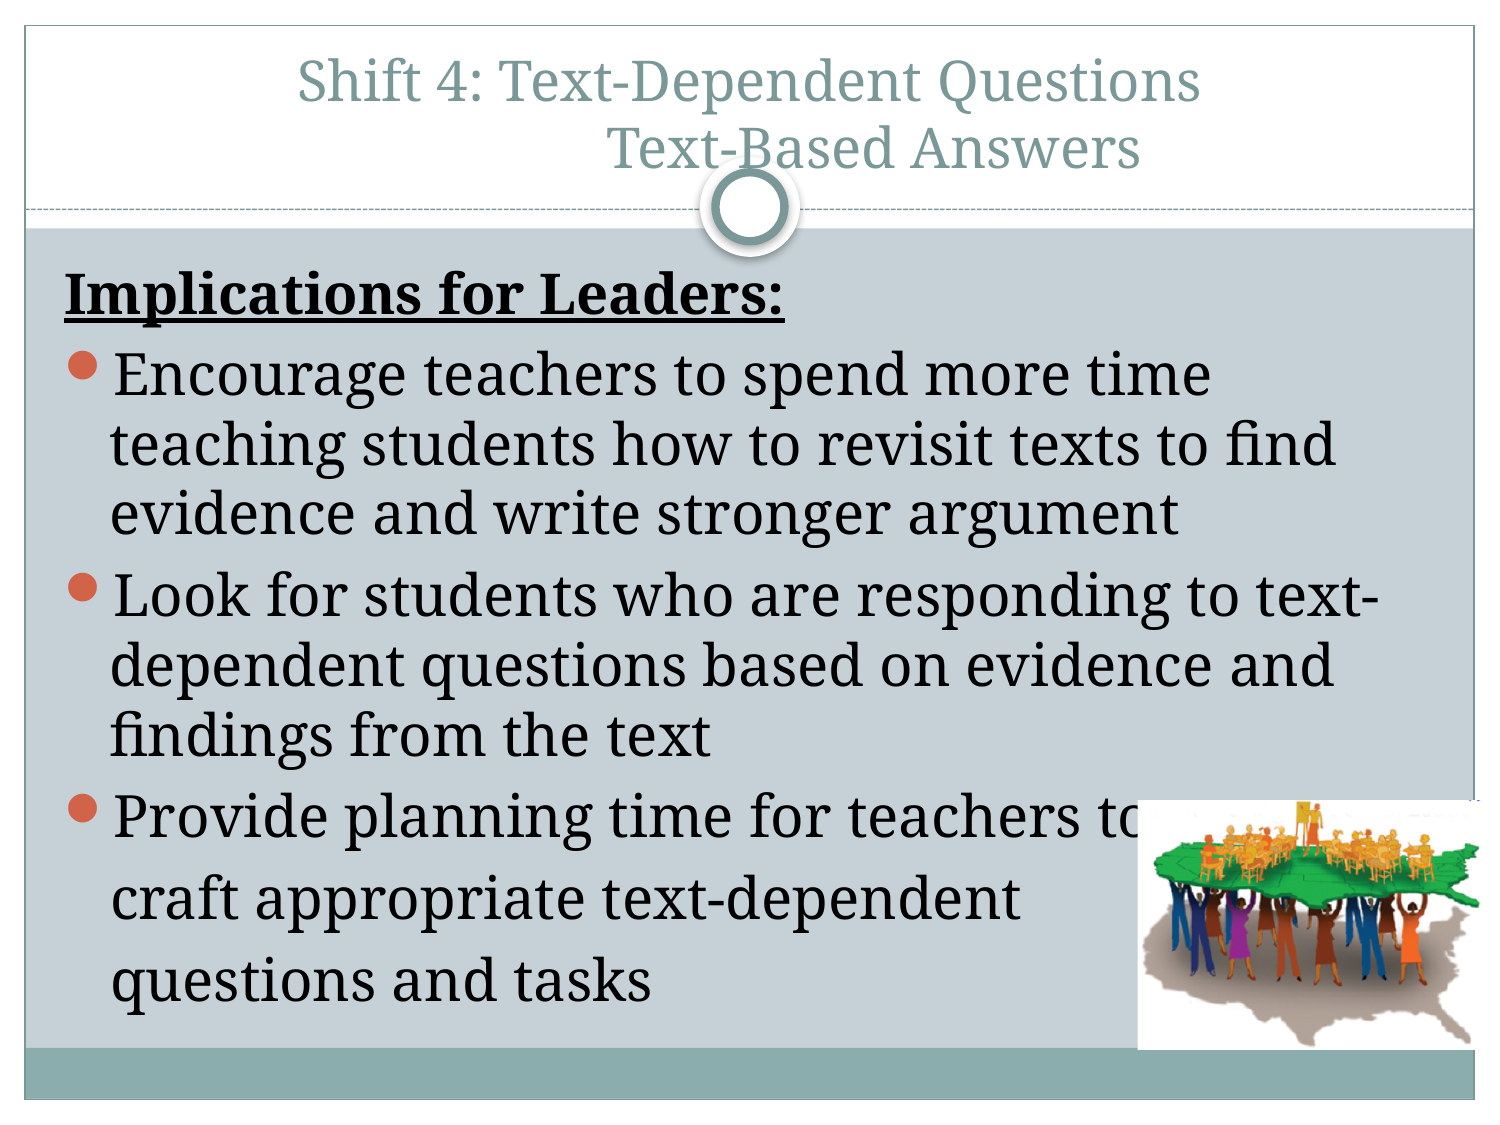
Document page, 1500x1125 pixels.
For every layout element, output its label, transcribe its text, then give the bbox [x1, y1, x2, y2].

list Implications for Leaders: Encourage teachers to spend more time teaching students how to revisit texts to find evidence and write stronger argument Look for students who are responding to text-dependent questions based on evidence and findings from the text Provide planning time for teachers to craft appropriate text-dependent questions and tasks [49, 250, 1445, 1050]
title Shift 4: Text-Dependent Questions Text-Based Answers [49, 37, 1450, 188]
picture [1137, 799, 1482, 1051]
